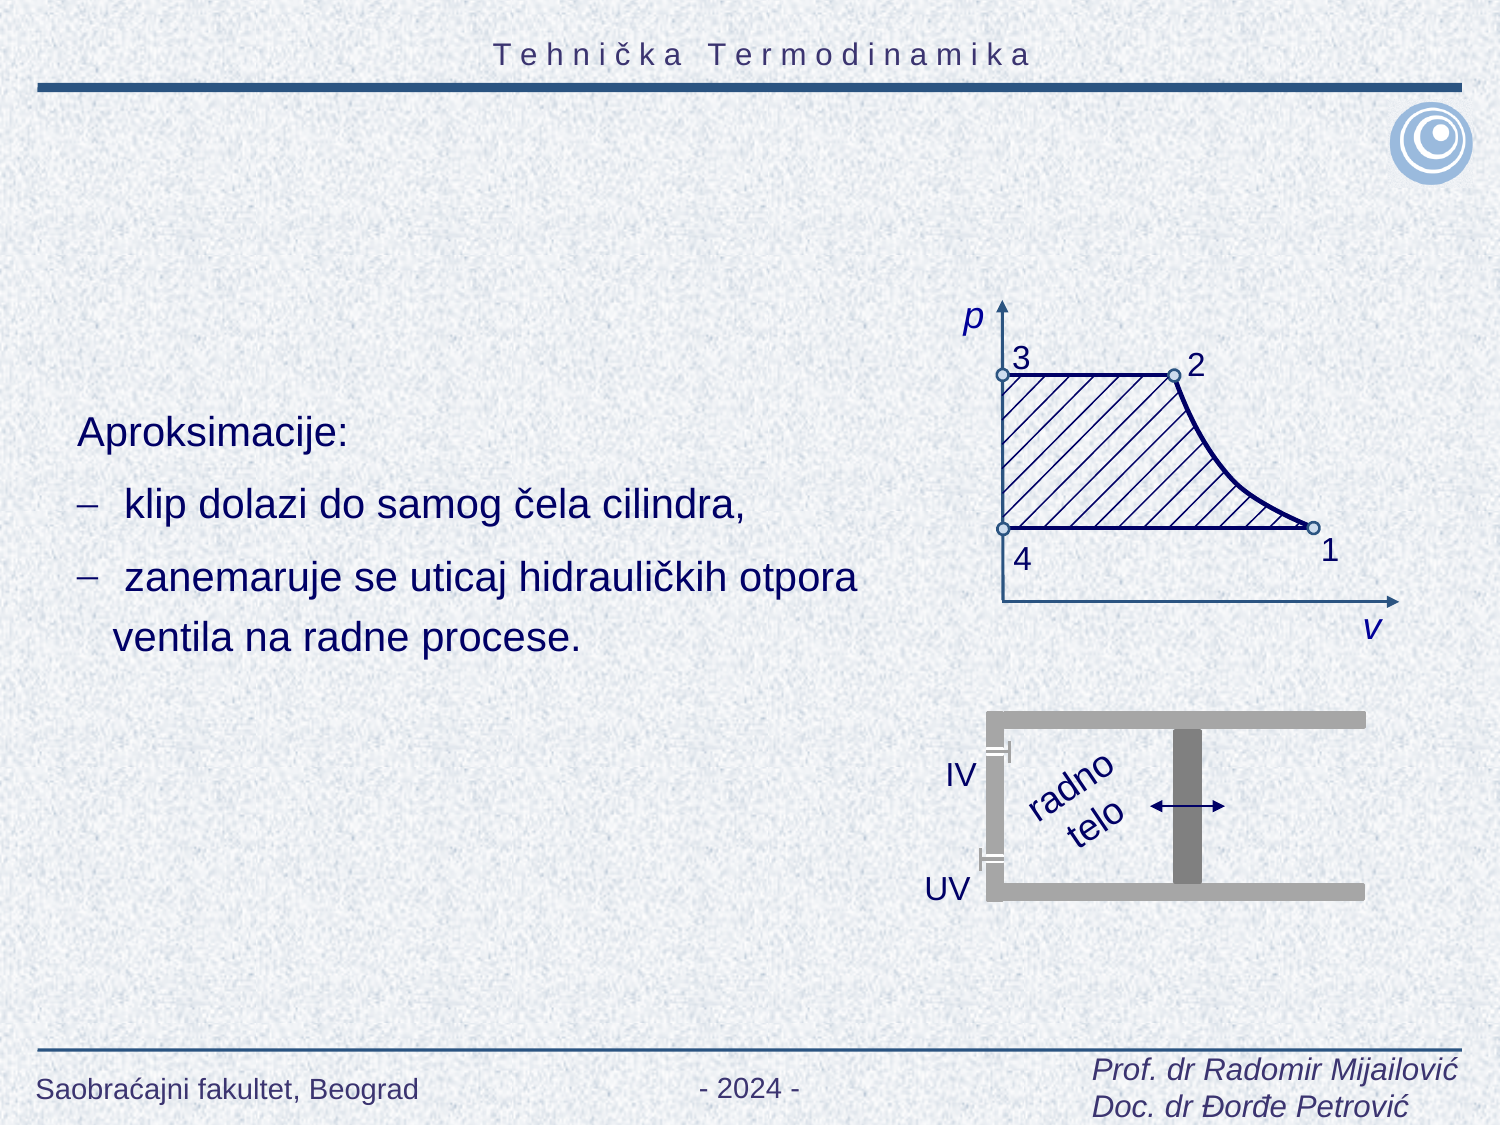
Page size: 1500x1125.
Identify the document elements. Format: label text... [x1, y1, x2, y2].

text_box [903, 283, 1400, 916]
text_box Aproksimacije: klip dolazi do samog čela cilindra, zanemaruje se uticaj hidrauličkih otpora ventila na radne procese. [62, 387, 898, 668]
picture [1387, 99, 1473, 188]
